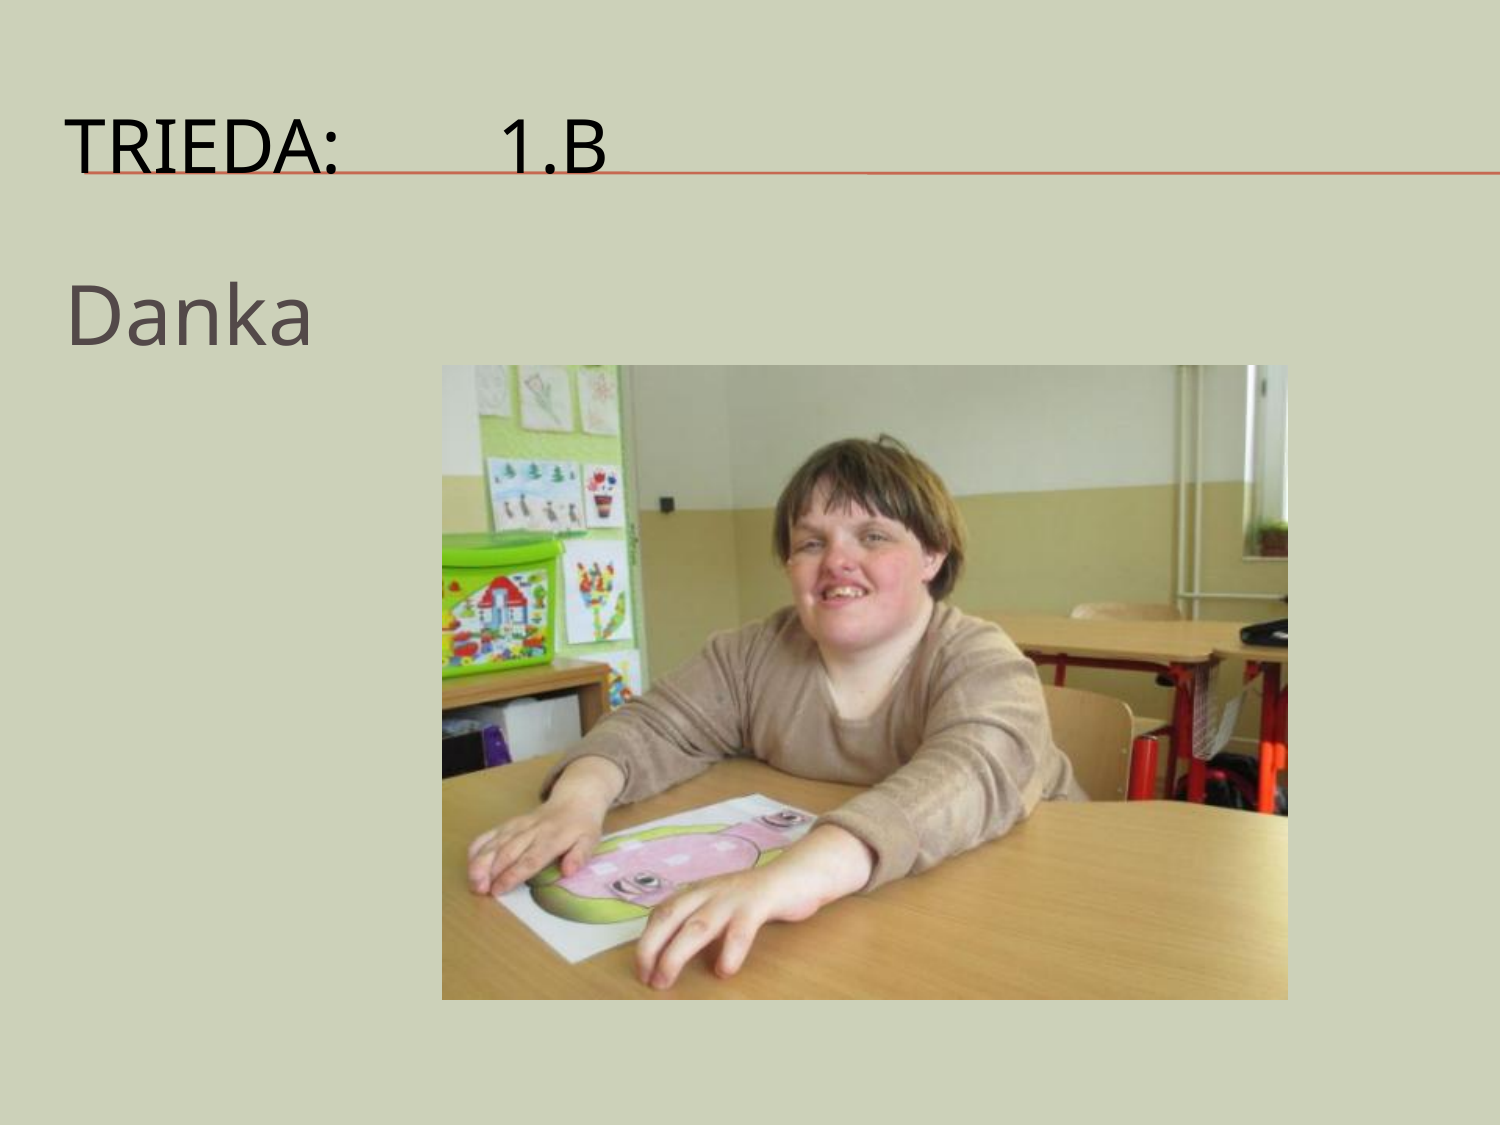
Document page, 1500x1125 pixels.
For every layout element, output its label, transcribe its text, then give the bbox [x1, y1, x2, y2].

title Trieda: 1.B [50, 75, 1475, 213]
picture [442, 365, 1289, 1000]
list Danka [50, 254, 1475, 998]
